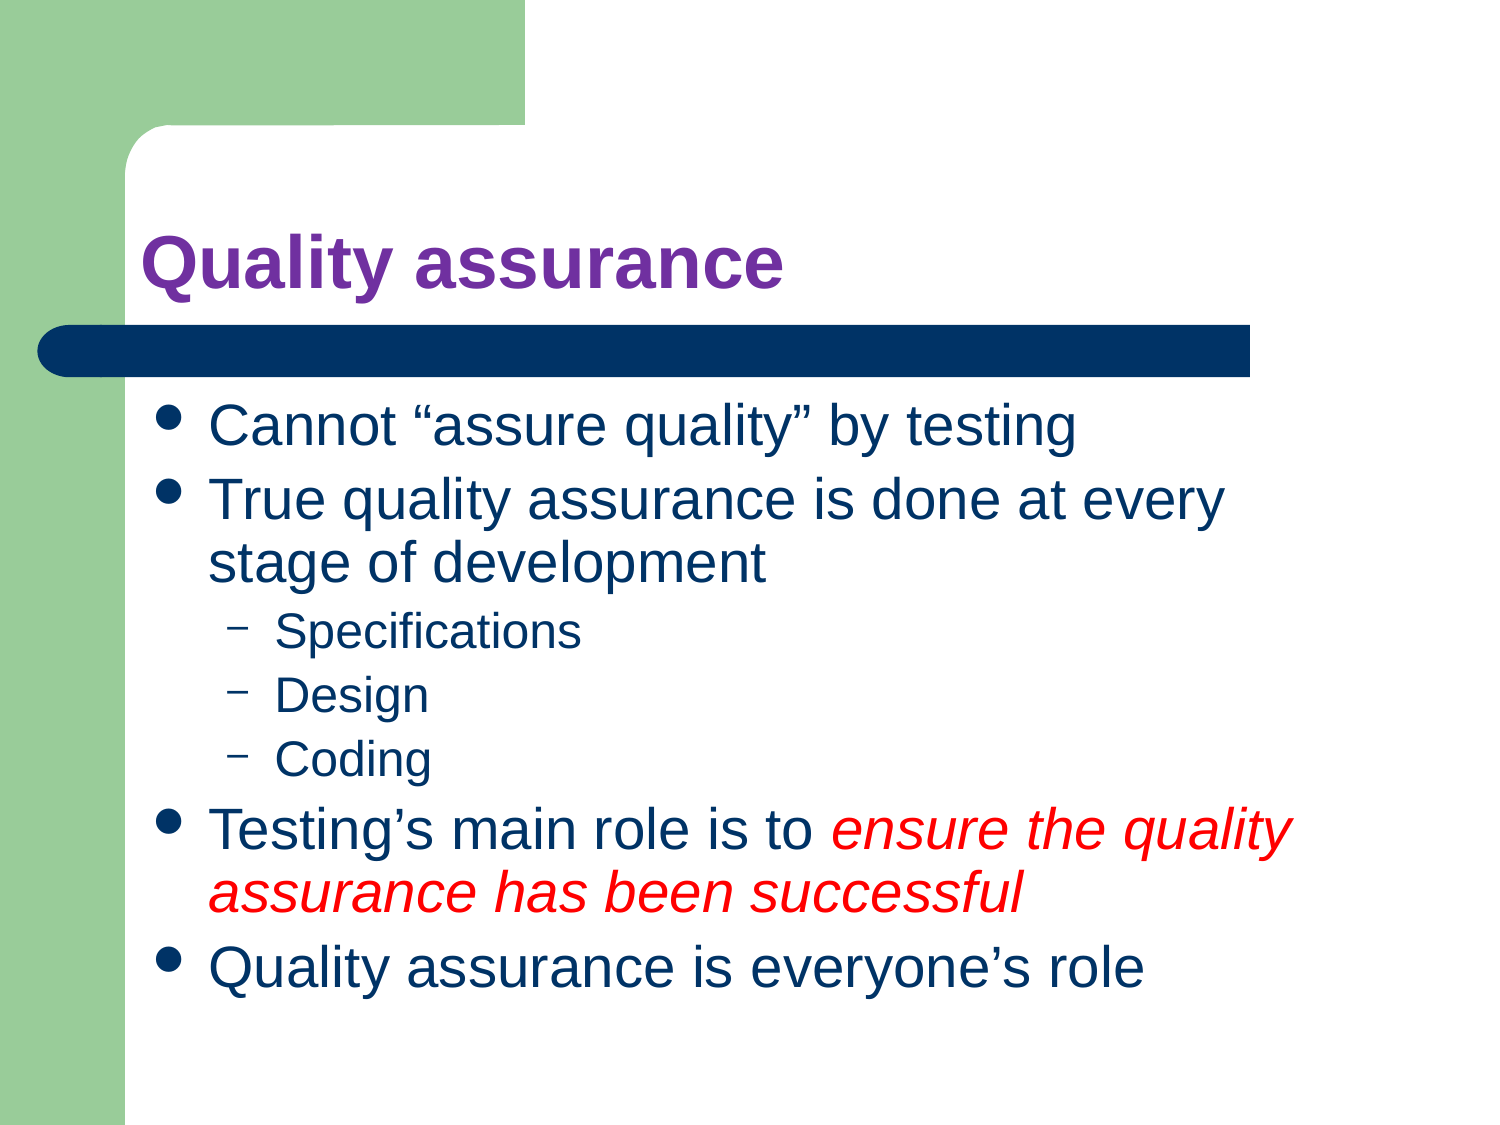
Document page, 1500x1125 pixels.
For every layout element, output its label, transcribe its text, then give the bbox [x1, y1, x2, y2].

list Cannot “assure quality” by testing True quality assurance is done at every stage of development Specifications Design Coding Testing’s main role is to ensure the quality assurance has been successful Quality assurance is everyone’s role [137, 387, 1400, 1076]
title Quality assurance [124, 124, 1426, 313]
